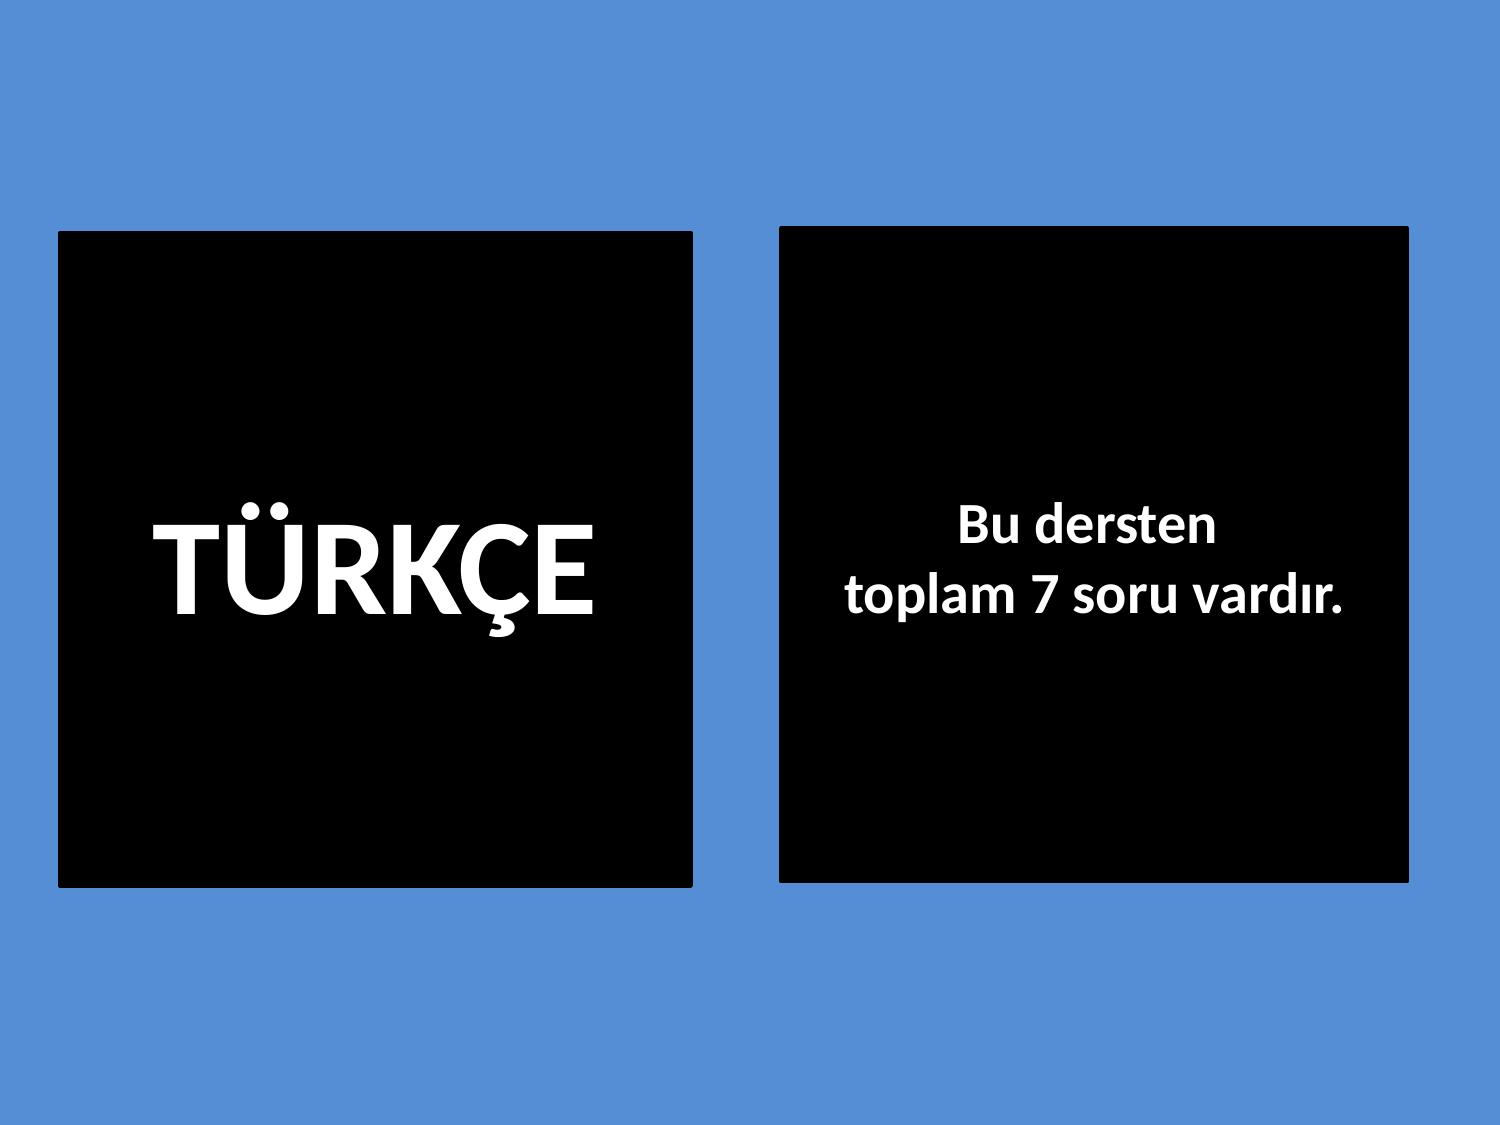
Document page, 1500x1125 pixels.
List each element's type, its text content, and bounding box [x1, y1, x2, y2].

text_box Bu dersten toplam 7 soru vardır. [779, 226, 1409, 883]
title TÜRKÇE [58, 231, 693, 888]
